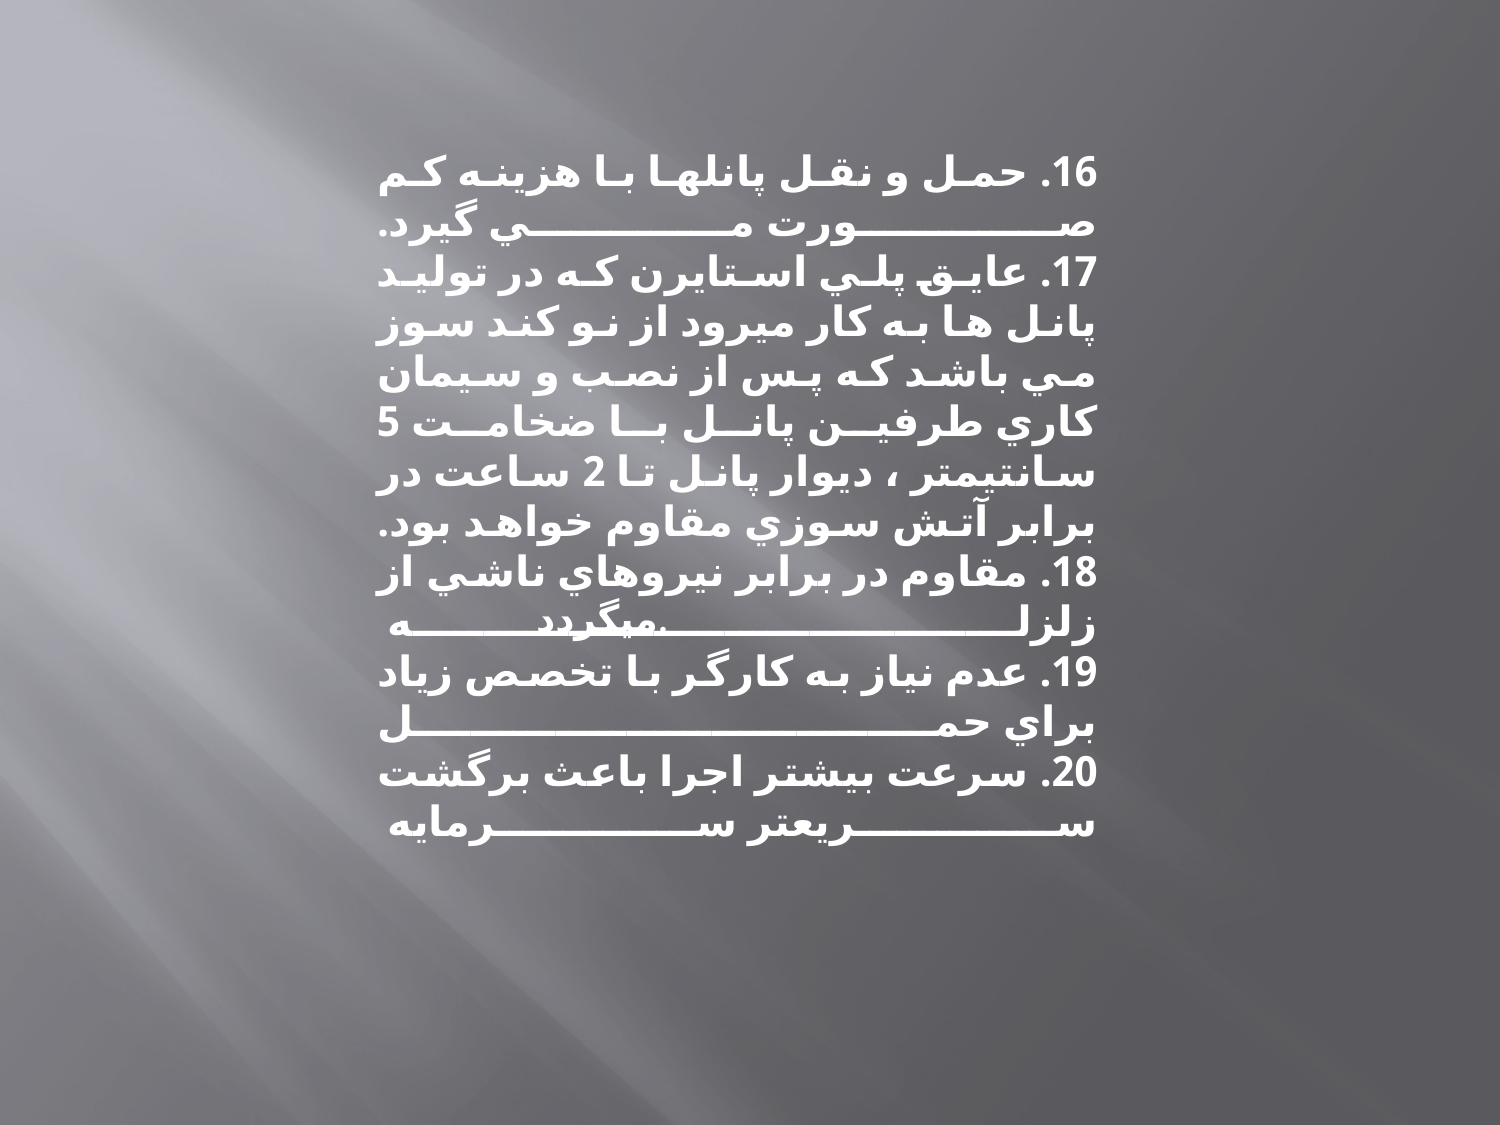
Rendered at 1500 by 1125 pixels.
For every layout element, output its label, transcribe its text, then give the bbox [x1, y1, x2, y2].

text_box ميگردد. [521, 587, 692, 648]
text_box [87, 124, 838, 230]
text_box 16. حمل و نقل پانلها با هزينه کم صورت مي گيرد. 17. عايق پلي استايرن که در توليد پانل ها به کار ميرود از نو کند سوز مي باشد که پس از نصب و سيمان کاري طرفين پانل با ضخامت 5 سانتيمتر ، ديوار پانل تا 2 ساعت در برابر آتش سوزي مقاوم خواهد بود. 18. مقاوم در برابر نيروهاي ناشي از زلزله 19. عدم نياز به کارگر با تخصص زياد براي حمل 20. سرعت بيشتر اجرا باعث برگشت سريعتر سرمايه [362, 137, 1113, 903]
